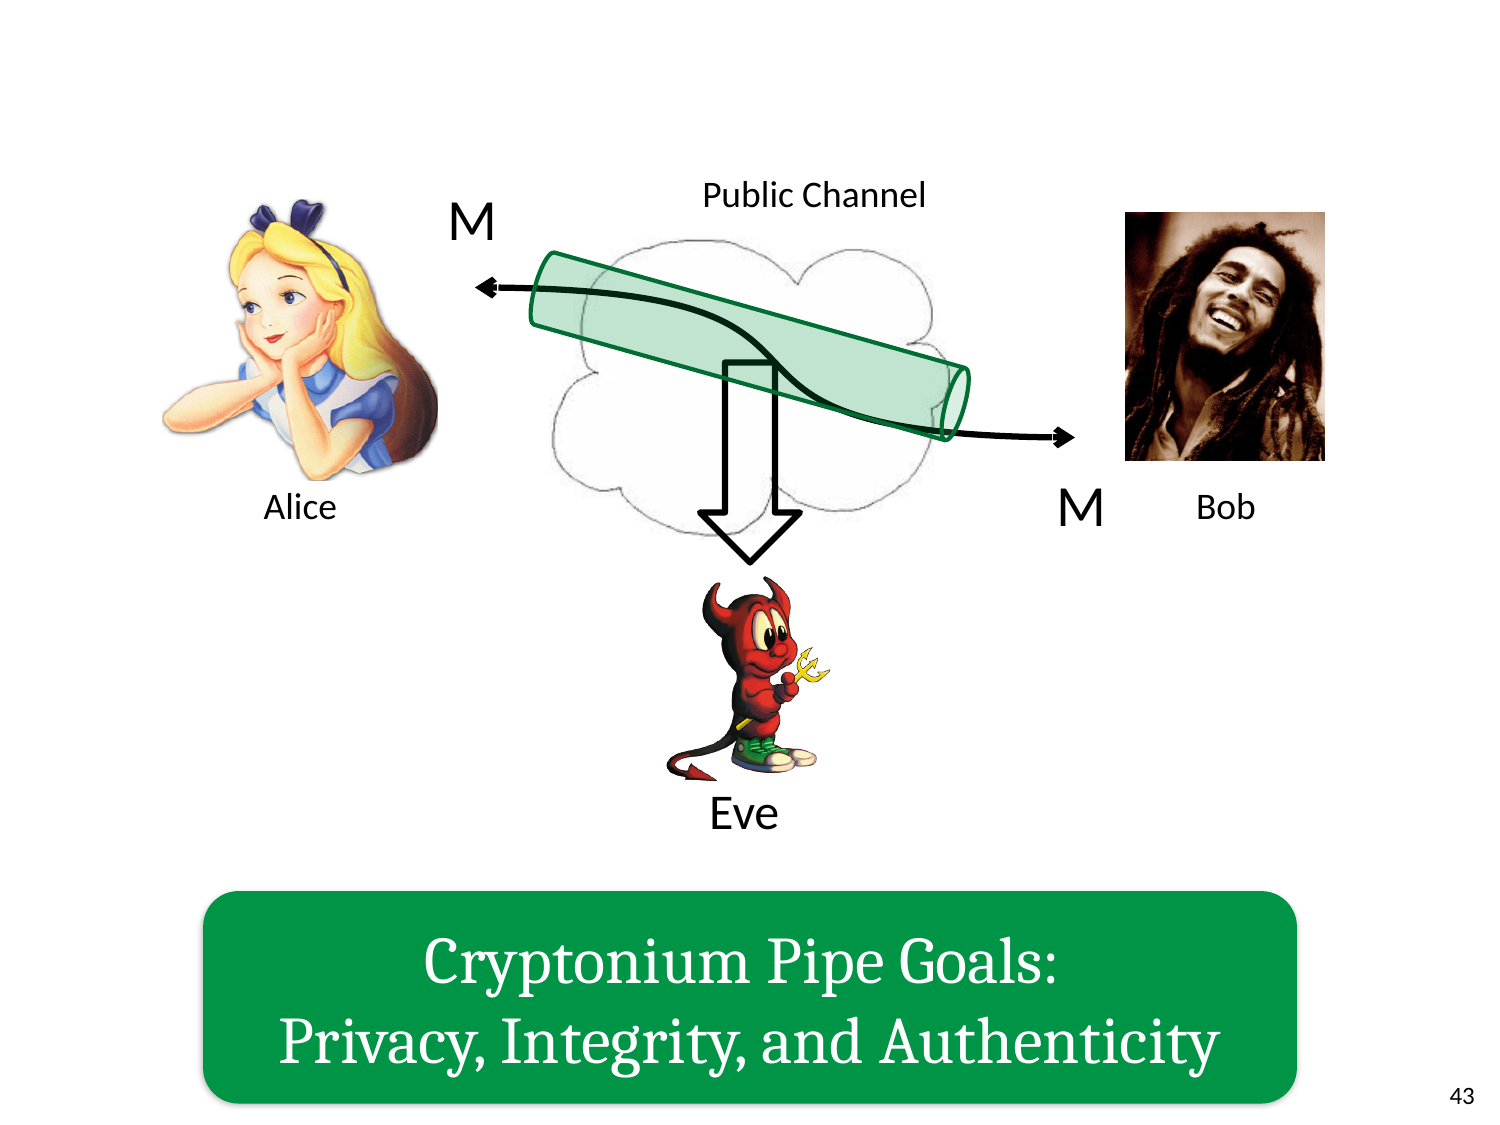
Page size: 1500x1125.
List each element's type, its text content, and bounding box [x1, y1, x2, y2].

slide_number 43 [1125, 1065, 1475, 1125]
picture [549, 438, 951, 541]
text_box M [1041, 461, 1109, 524]
text_box [735, 548, 765, 563]
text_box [474, 287, 1076, 438]
picture [1124, 212, 1326, 462]
picture [162, 199, 438, 481]
text_box M [433, 174, 500, 238]
text_box Alice [248, 490, 351, 540]
text_box Bob [1181, 474, 1269, 540]
picture [549, 237, 951, 287]
text_box [533, 258, 544, 285]
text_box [662, 574, 838, 849]
text_box Cryptonium Pipe Goals: Privacy, Integrity, and Authenticity [202, 890, 1298, 1105]
text_box Public Channel [687, 162, 838, 235]
